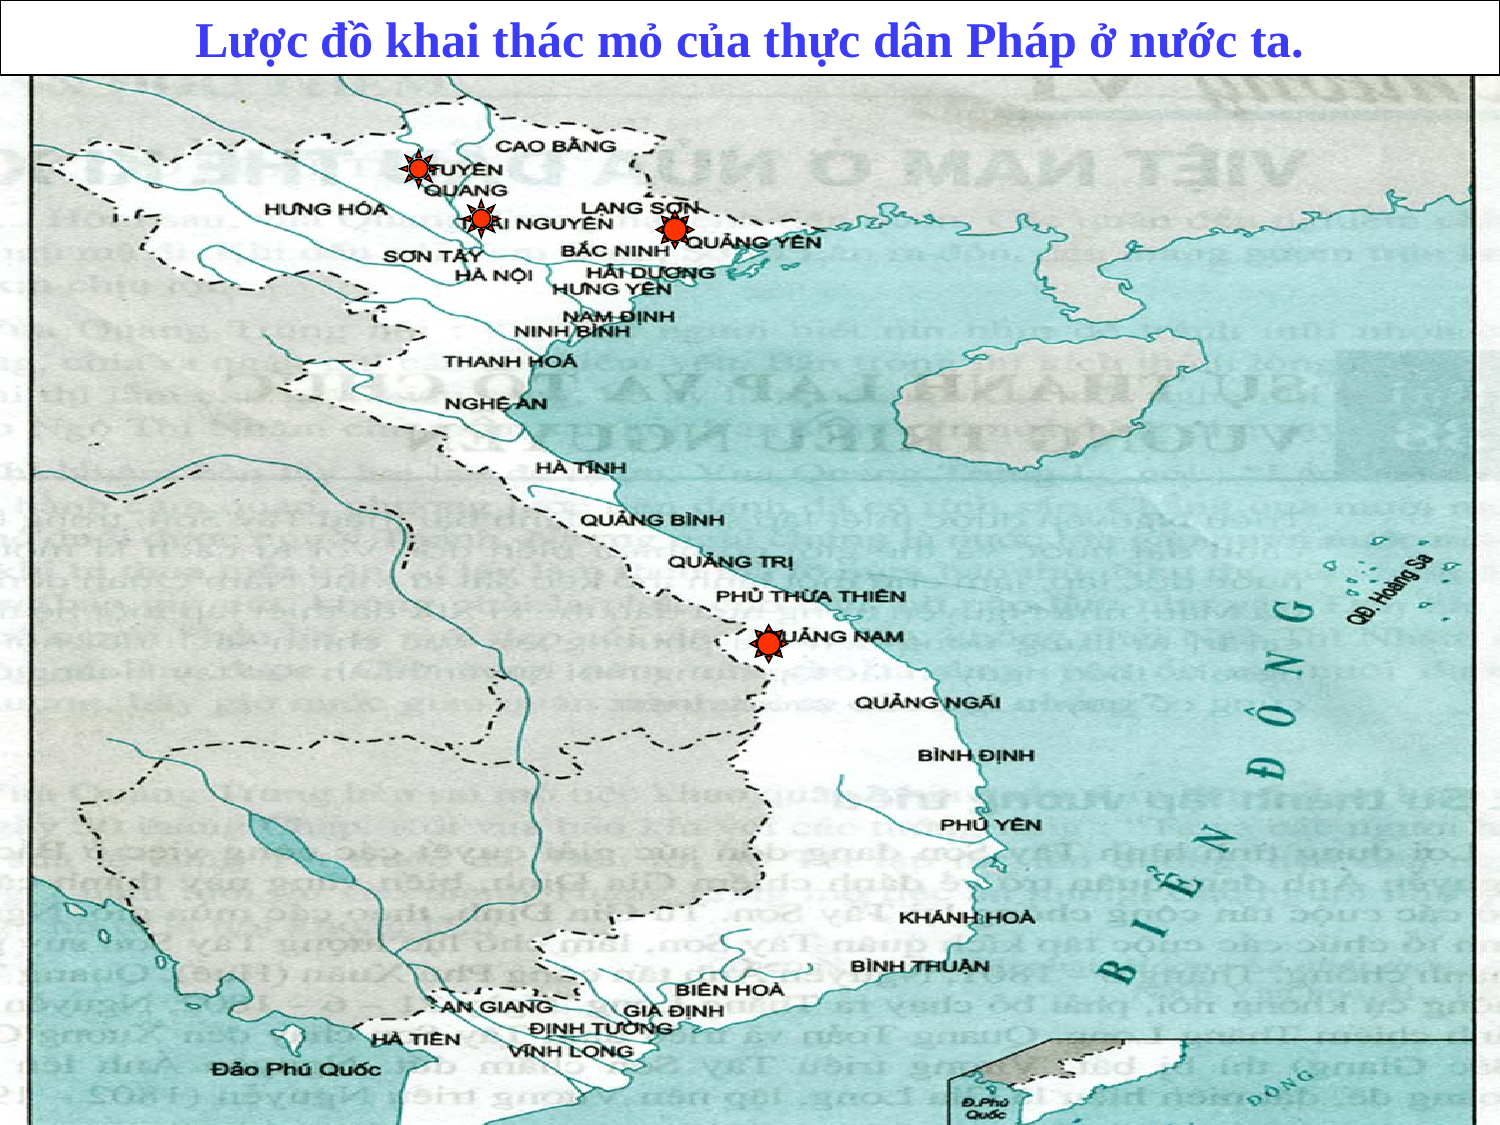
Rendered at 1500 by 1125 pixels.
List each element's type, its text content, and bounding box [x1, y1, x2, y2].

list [0, 37, 1500, 1125]
text_box Lược đồ khai thác mỏ của thực dân Pháp ở nước ta. [0, 0, 1500, 36]
